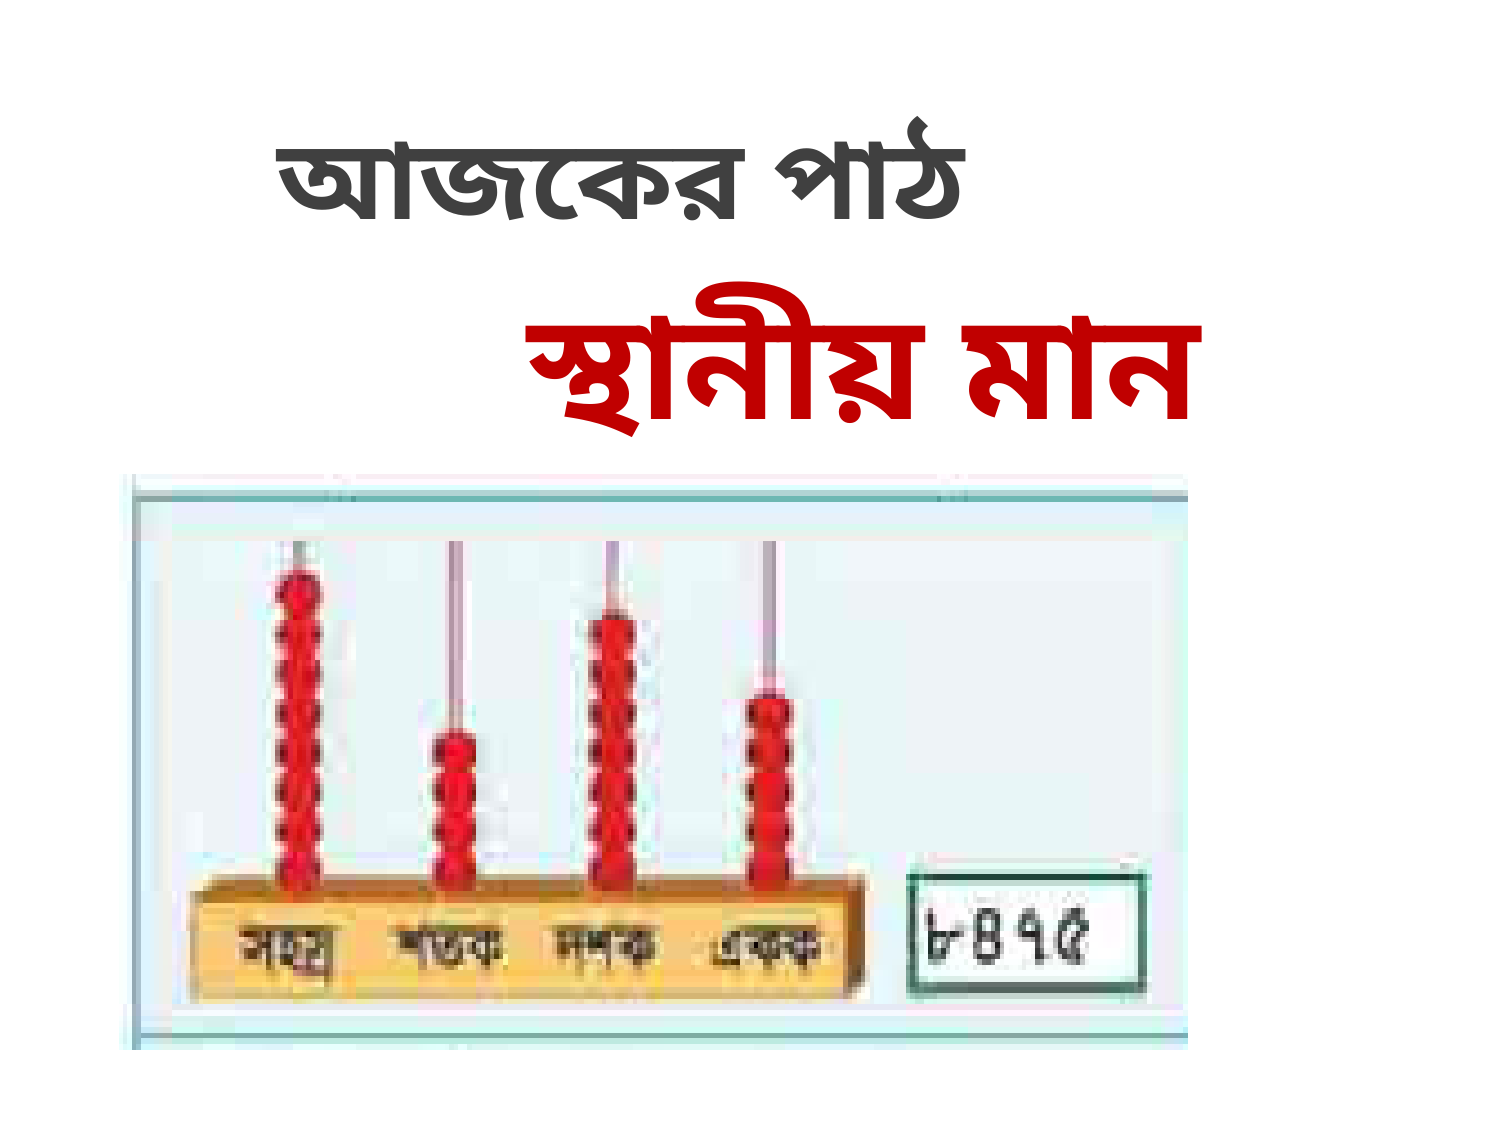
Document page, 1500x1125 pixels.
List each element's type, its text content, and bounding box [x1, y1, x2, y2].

picture [118, 474, 1188, 1051]
text_box স্থানীয় মান [512, 262, 1350, 458]
text_box আজকের পাঠ [262, 99, 1275, 250]
